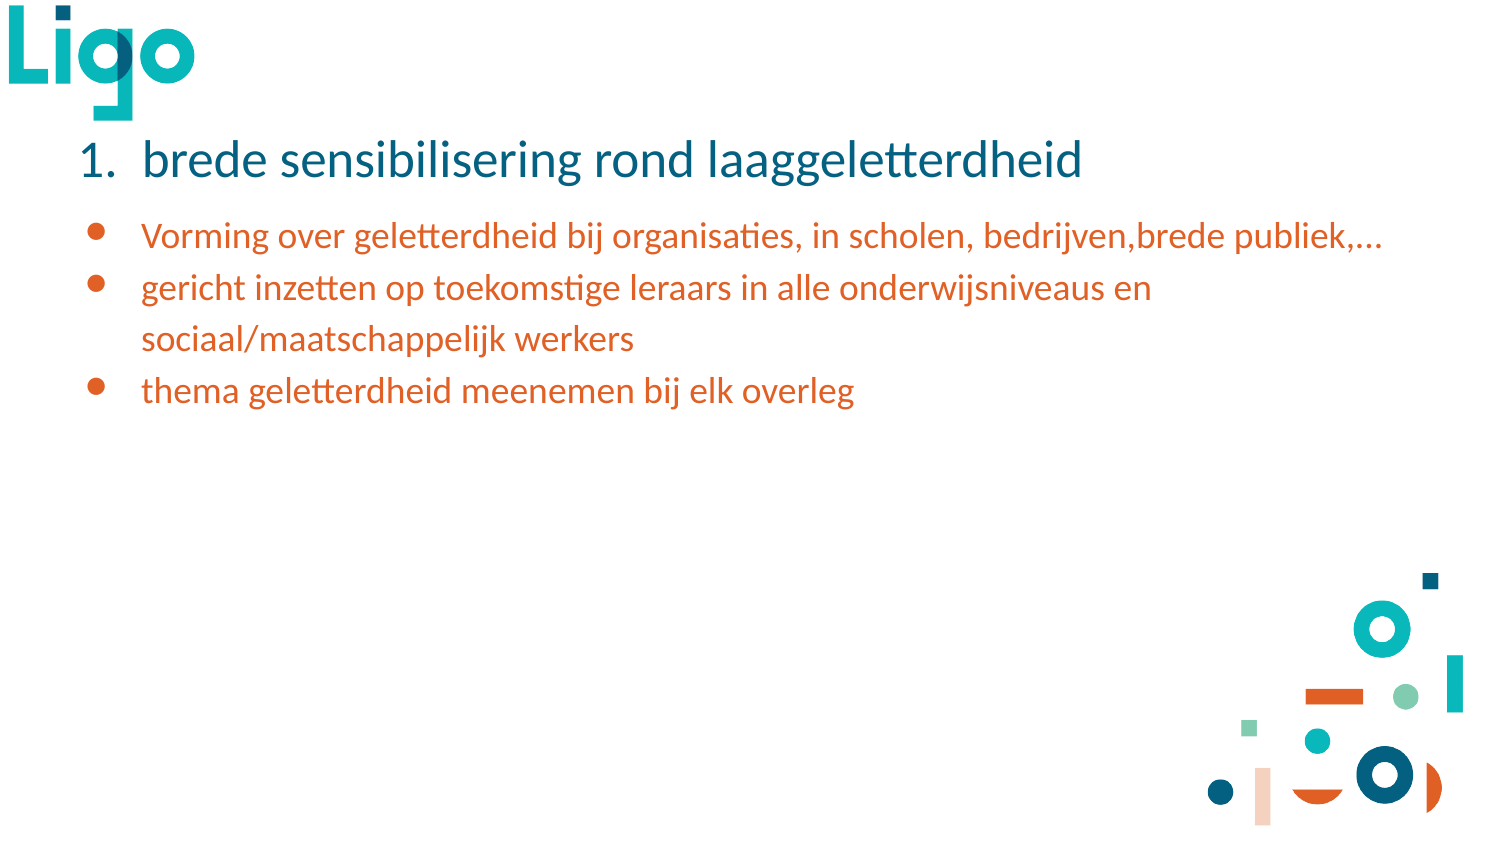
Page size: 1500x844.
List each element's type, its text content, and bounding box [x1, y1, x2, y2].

title brede sensibilisering rond laaggeletterdheid [51, 109, 1449, 189]
list Vorming over geletterdheid bij organisaties, in scholen, bedrijven,brede publiek,... gericht inzetten op toekomstige leraars in alle onderwijsniveaus en sociaal/maatschappelijk werkers thema geletterdheid meenemen bij elk overleg [51, 189, 1449, 750]
picture [1373, 763, 1397, 787]
picture [0, 0, 201, 127]
picture [1182, 548, 1500, 844]
